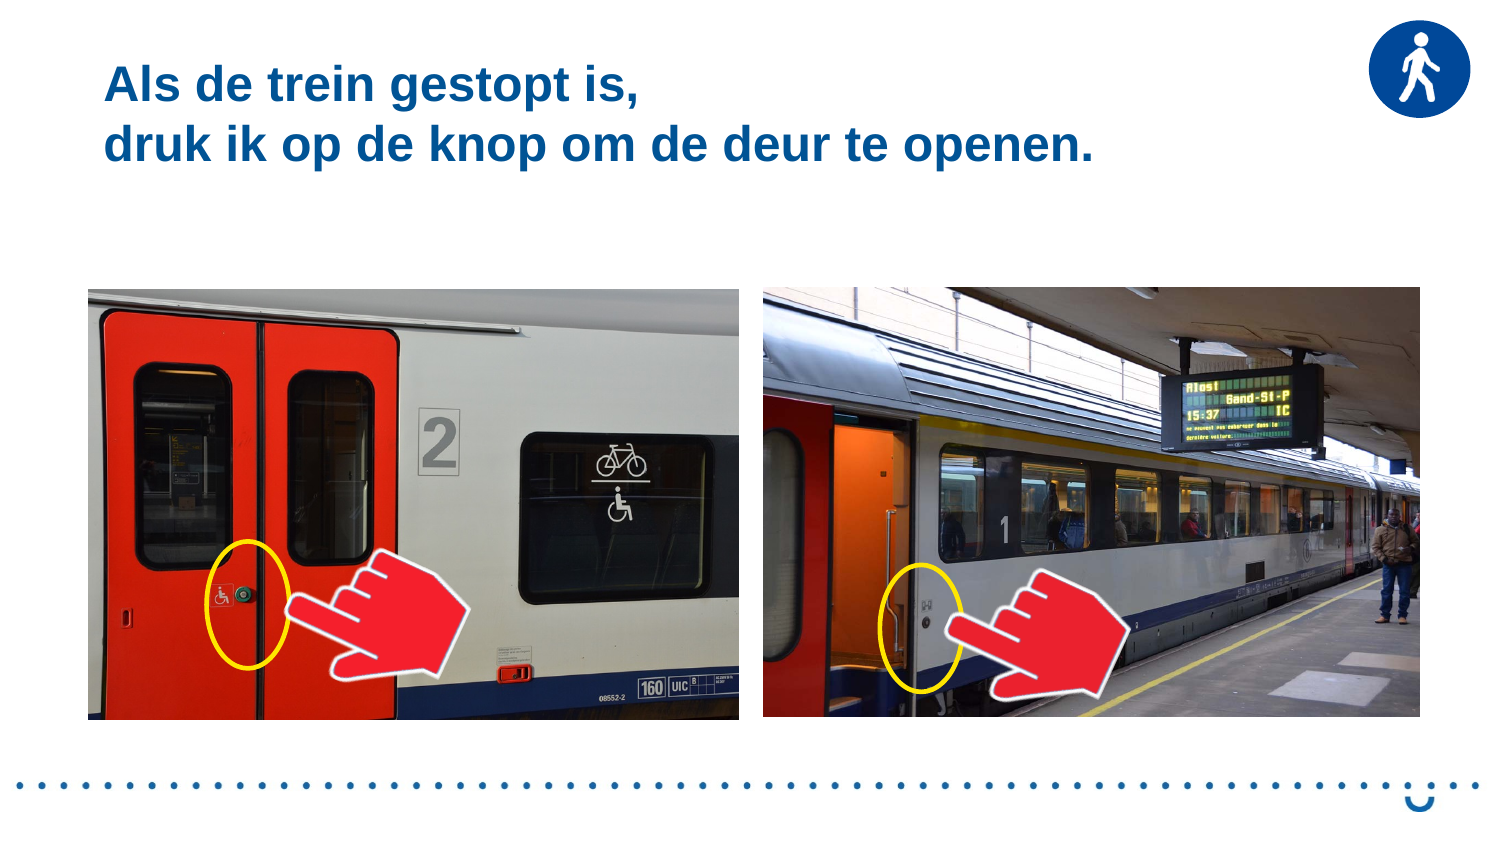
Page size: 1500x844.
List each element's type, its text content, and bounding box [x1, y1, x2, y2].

title Als de trein gestopt is, druk ik op de knop om de deur te openen. [88, 43, 1425, 161]
picture [0, 747, 1500, 812]
picture [88, 289, 739, 720]
text_box [1368, 20, 1471, 118]
picture [763, 287, 1420, 740]
picture [1399, 31, 1440, 102]
